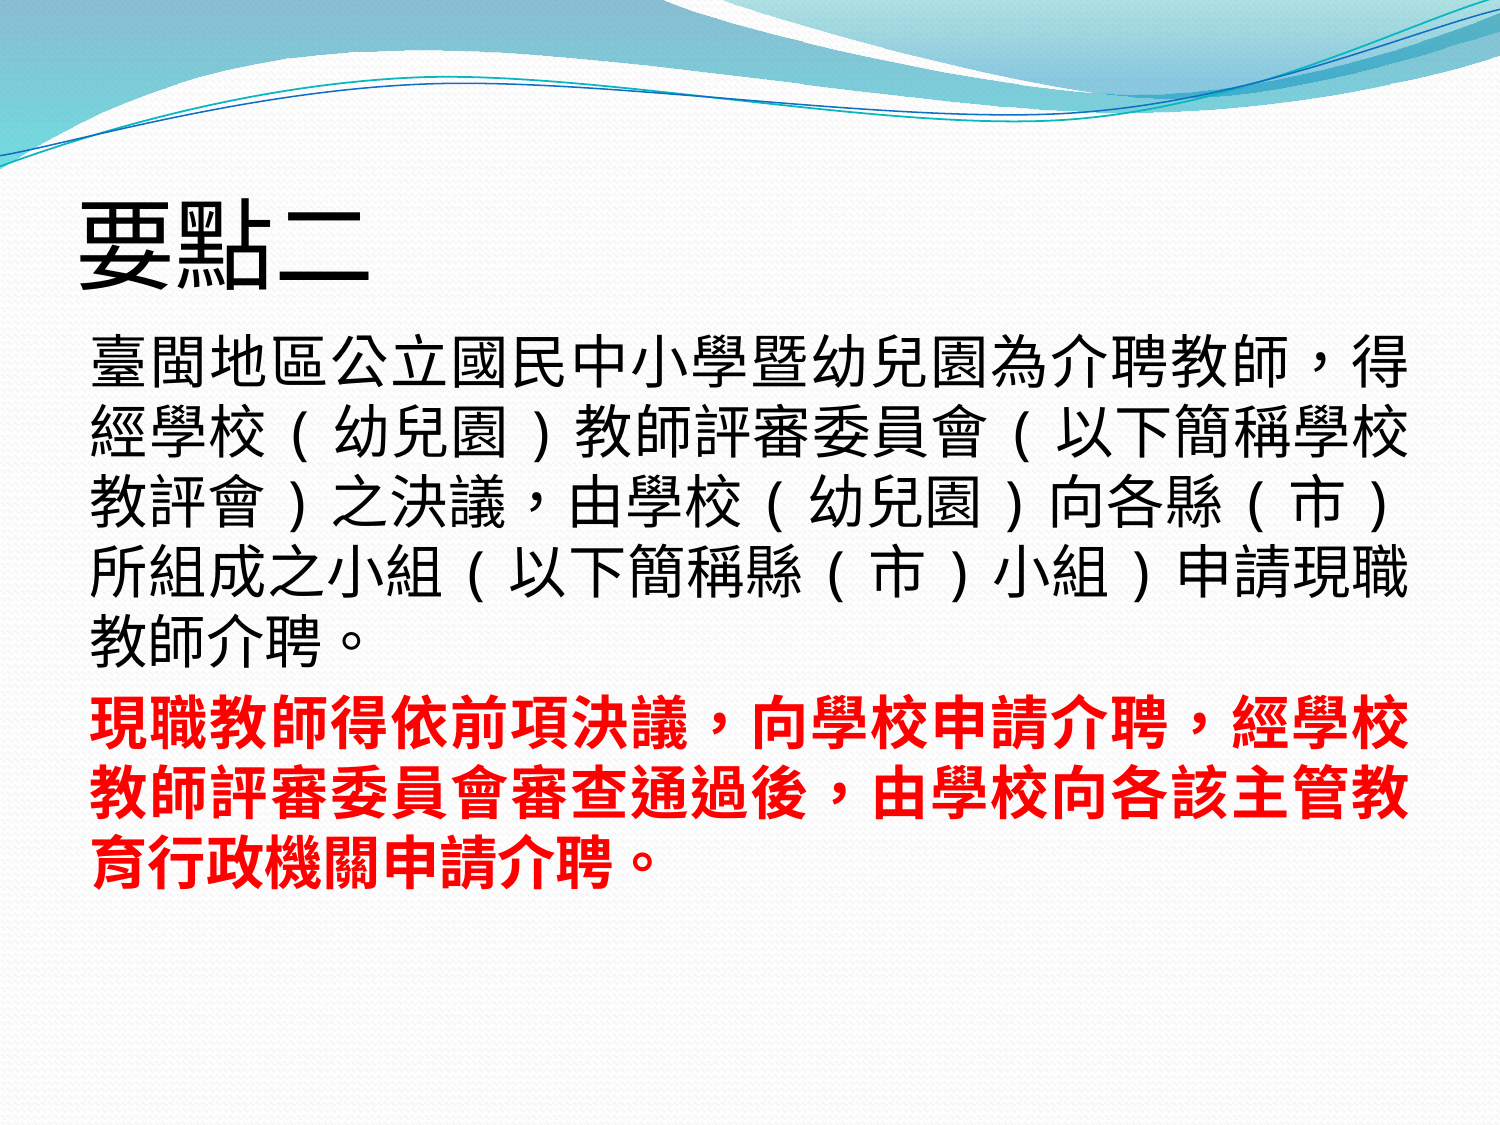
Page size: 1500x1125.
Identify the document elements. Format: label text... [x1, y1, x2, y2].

title 要點二 [75, 115, 1425, 303]
list 臺閩地區公立國民中小學暨幼兒園為介聘教師，得經學校(幼兒園)教師評審委員會(以下簡稱學校教評會)之決議，由學校(幼兒園)向各縣(市)所組成之小組(以下簡稱縣(市)小組)申請現職教師介聘。 現職教師得依前項決議，向學校申請介聘，經學校教師評審委員會審查通過後，由學校向各該主管教育行政機關申請介聘。 [75, 317, 1425, 1038]
